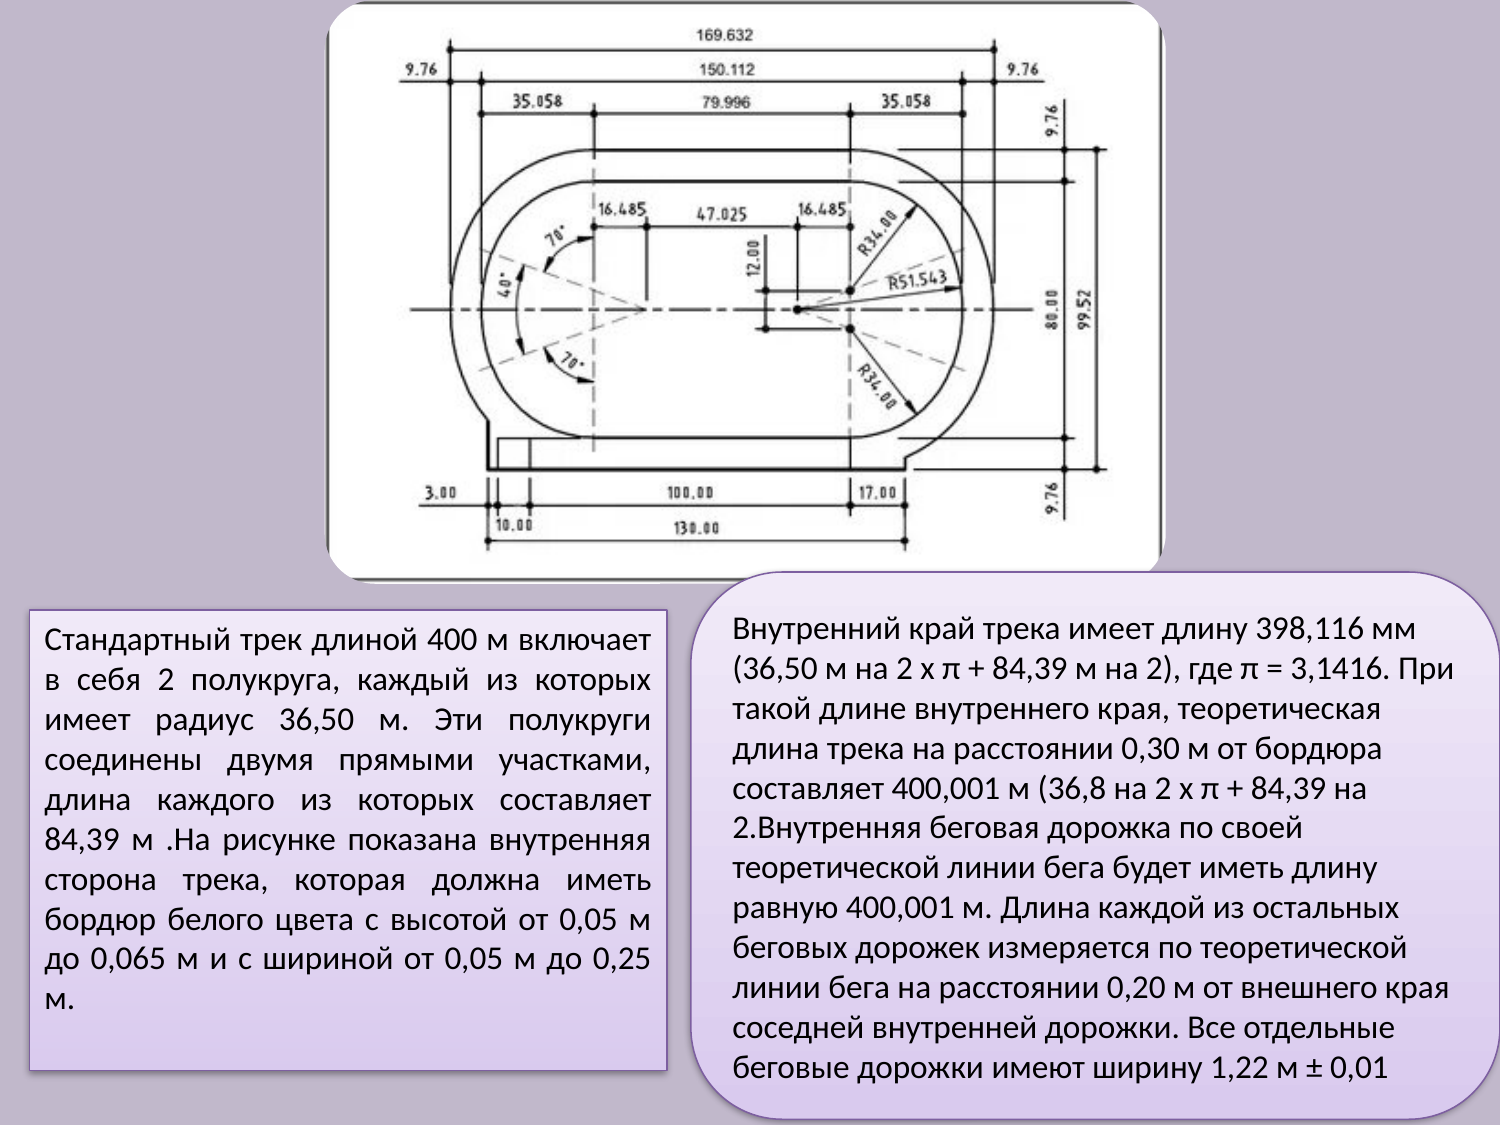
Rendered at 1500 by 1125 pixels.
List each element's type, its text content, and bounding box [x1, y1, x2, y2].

text_box Внутренний край трека имеет длину 398,116 мм (36,50 м на 2 х π + 84,39 м на 2), где π = 3,1416. При такой длине внутреннего края, теоретическая длина трека на расстоянии 0,30 м от бордюра составляет 400,001 м (36,8 на 2 х π + 84,39 на 2.Внутренняя беговая дорожка по своей теоретической линии бега будет иметь длину равную 400,001 м. Длина каждой из остальных беговых дорожек измеряется по теоретической линии бега на расстоянии 0,20 м от внешнего края соседней внутренней дорожки. Все отдельные беговые дорожки имеют ширину 1,22 м ± 0,01 [690, 571, 1500, 1121]
list Стандартный трек длиной 400 м включает в себя 2 полукруга, каждый из которых имеет радиус 36,50 м. Эти полукруги соединены двумя прямыми участками, длина каждого из которых составляет 84,39 м .На рисунке показана внутренняя сторона трека, которая должна иметь бордюр белого цвета с высотой от 0,05 м до 0,065 м и с шириной от 0,05 м до 0,25 м. [29, 609, 668, 1071]
picture [324, 0, 1166, 584]
